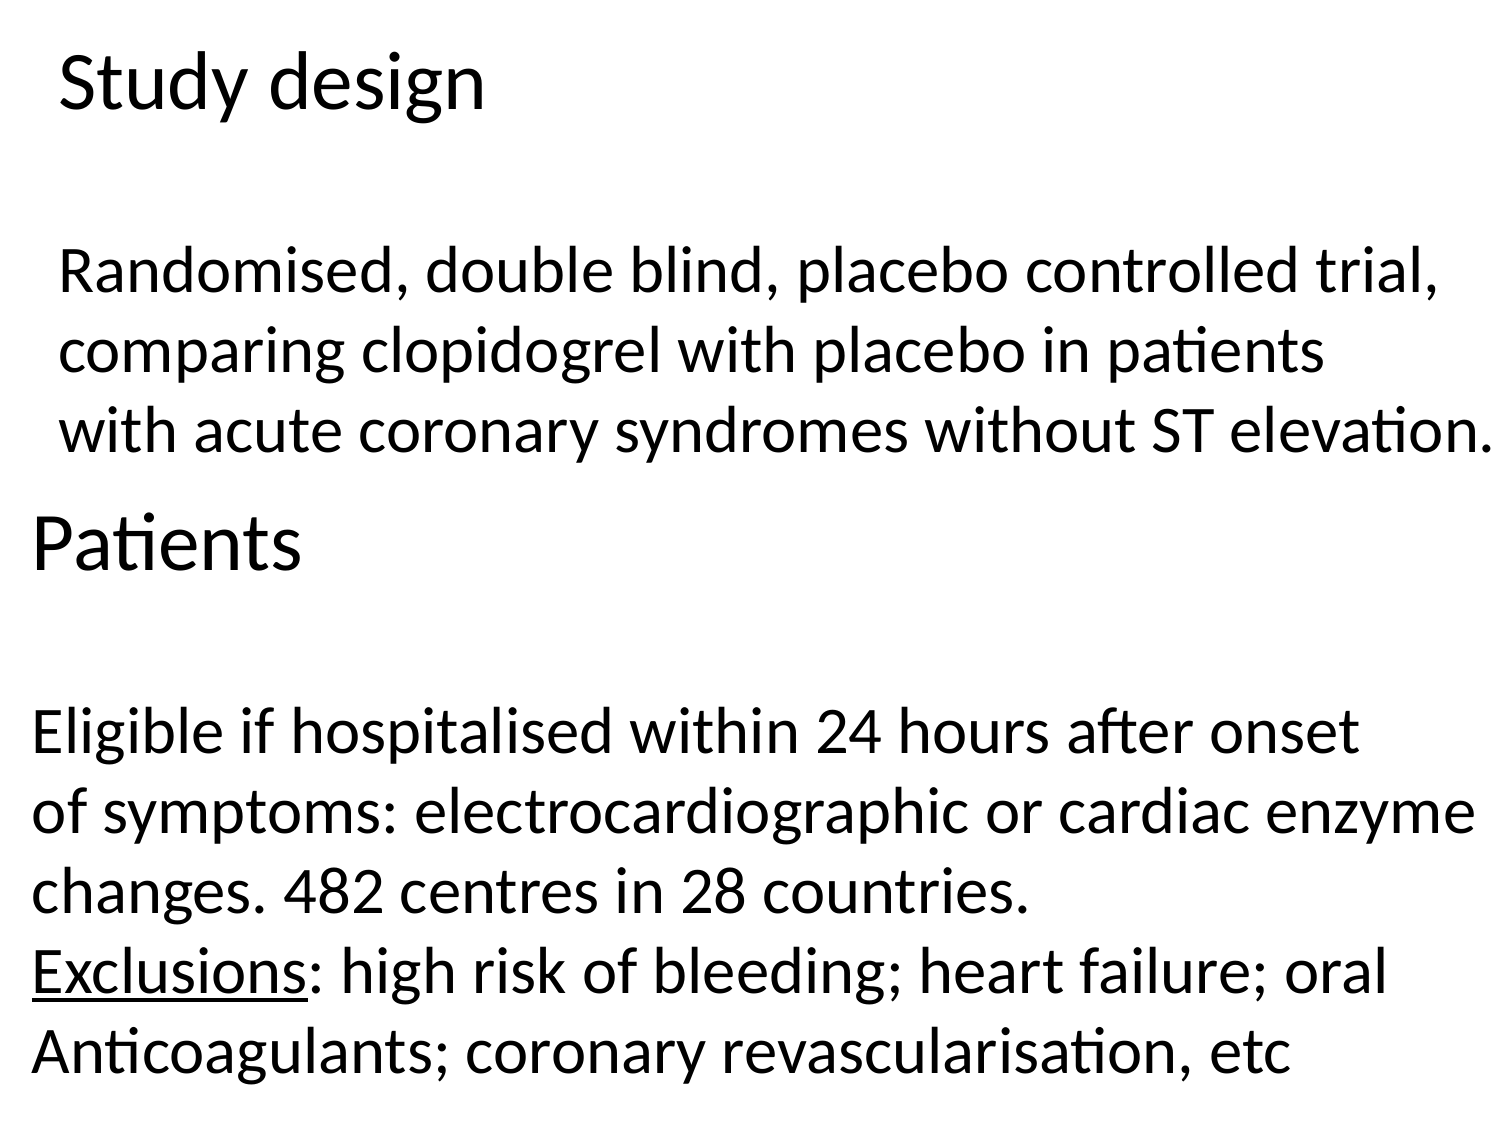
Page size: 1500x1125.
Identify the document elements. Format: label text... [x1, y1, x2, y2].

text_box Study design Randomised, double blind, placebo controlled trial, comparing clopidogrel with placebo in patients with acute coronary syndromes without ST elevation. [43, 18, 1500, 474]
text_box Patients Eligible if hospitalised within 24 hours after onset of symptoms: electrocardiographic or cardiac enzyme changes. 482 centres in 28 countries. Exclusions: high risk of bleeding; heart failure; oral Anticoagulants; coronary revascularisation, etc [17, 479, 1493, 1095]
